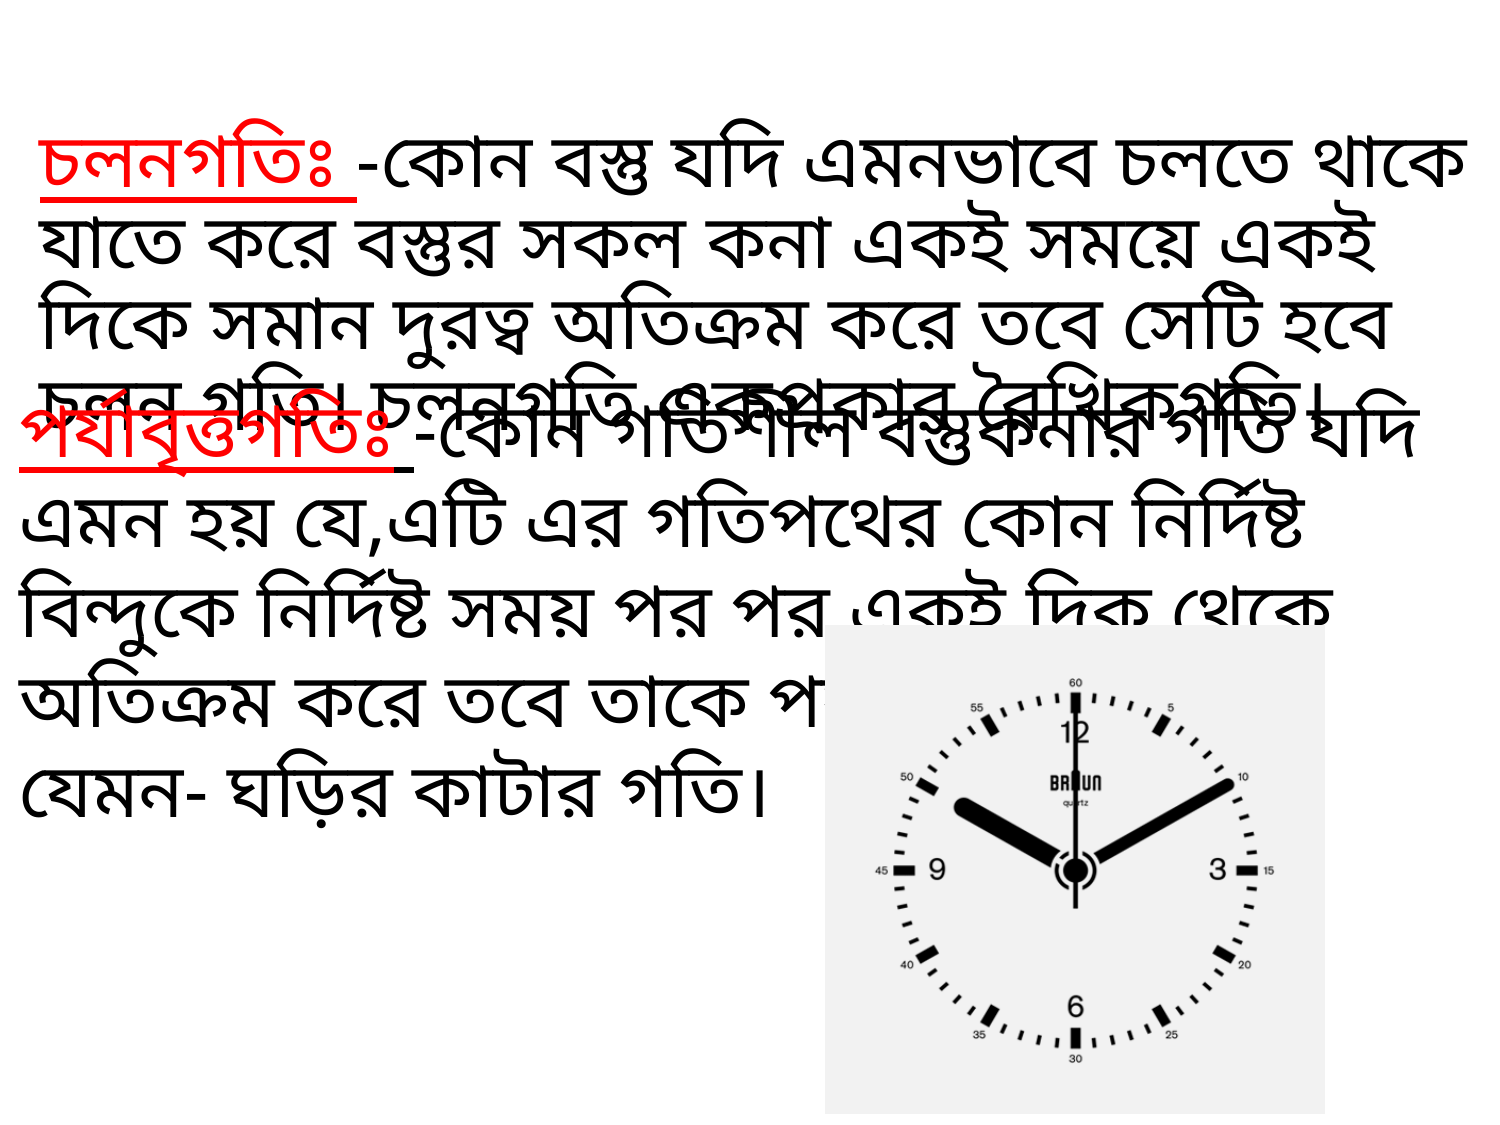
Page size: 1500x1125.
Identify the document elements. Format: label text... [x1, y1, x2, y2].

text_box চলনগতিঃ -কোন বস্তু যদি এমনভাবে চলতে থাকে যাতে করে বস্তুর সকল কনা একই সময়ে একই দিকে সমান দুরত্ব অতিক্রম করে তবে সেটি হবে চলন গতি। চলনগতি একপ্রকার রৈখিকগতি। [24, 115, 1500, 374]
text_box পর্যাবৃত্তগতিঃ -কোন গতিশীল বস্তুকনার গতি যদি এমন হয় যে,এটি এর গতিপথের কোন নির্দিষ্ট বিন্দুকে নির্দিষ্ট সময় পর পর একই দিক থেকে অতিক্রম করে তবে তাকে পর্যাবৃত্ত গতি বলে। যেমন- ঘড়ির কাটার গতি। [4, 374, 1500, 840]
picture [824, 625, 1326, 1115]
